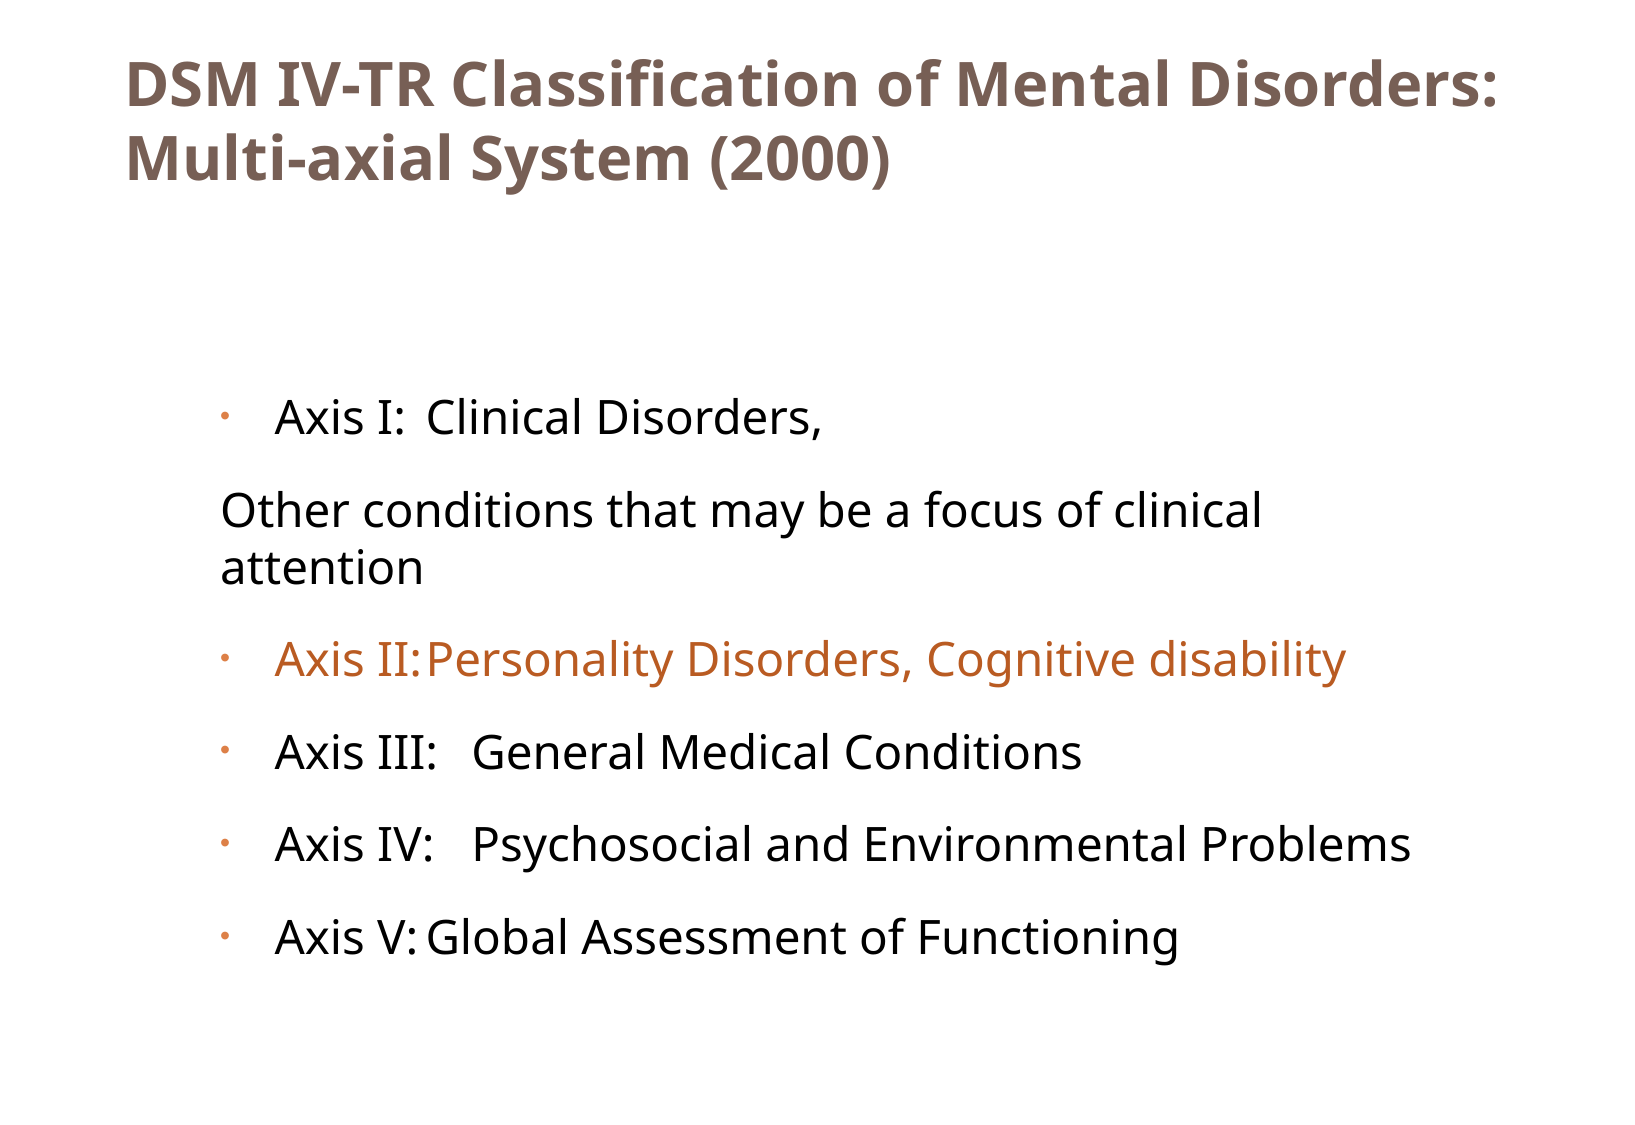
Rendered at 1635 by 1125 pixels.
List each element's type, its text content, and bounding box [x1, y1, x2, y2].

list Axis I: Clinical Disorders, Other conditions that may be a focus of clinical attention Axis II: Personality Disorders, Cognitive disability Axis III: General Medical Conditions Axis IV: Psychosocial and Environmental Problems Axis V: Global Assessment of Functioning [90, 287, 1562, 1063]
title DSM IV-TR Classification of Mental Disorders: Multi-axial System (2000) [109, 37, 1568, 200]
